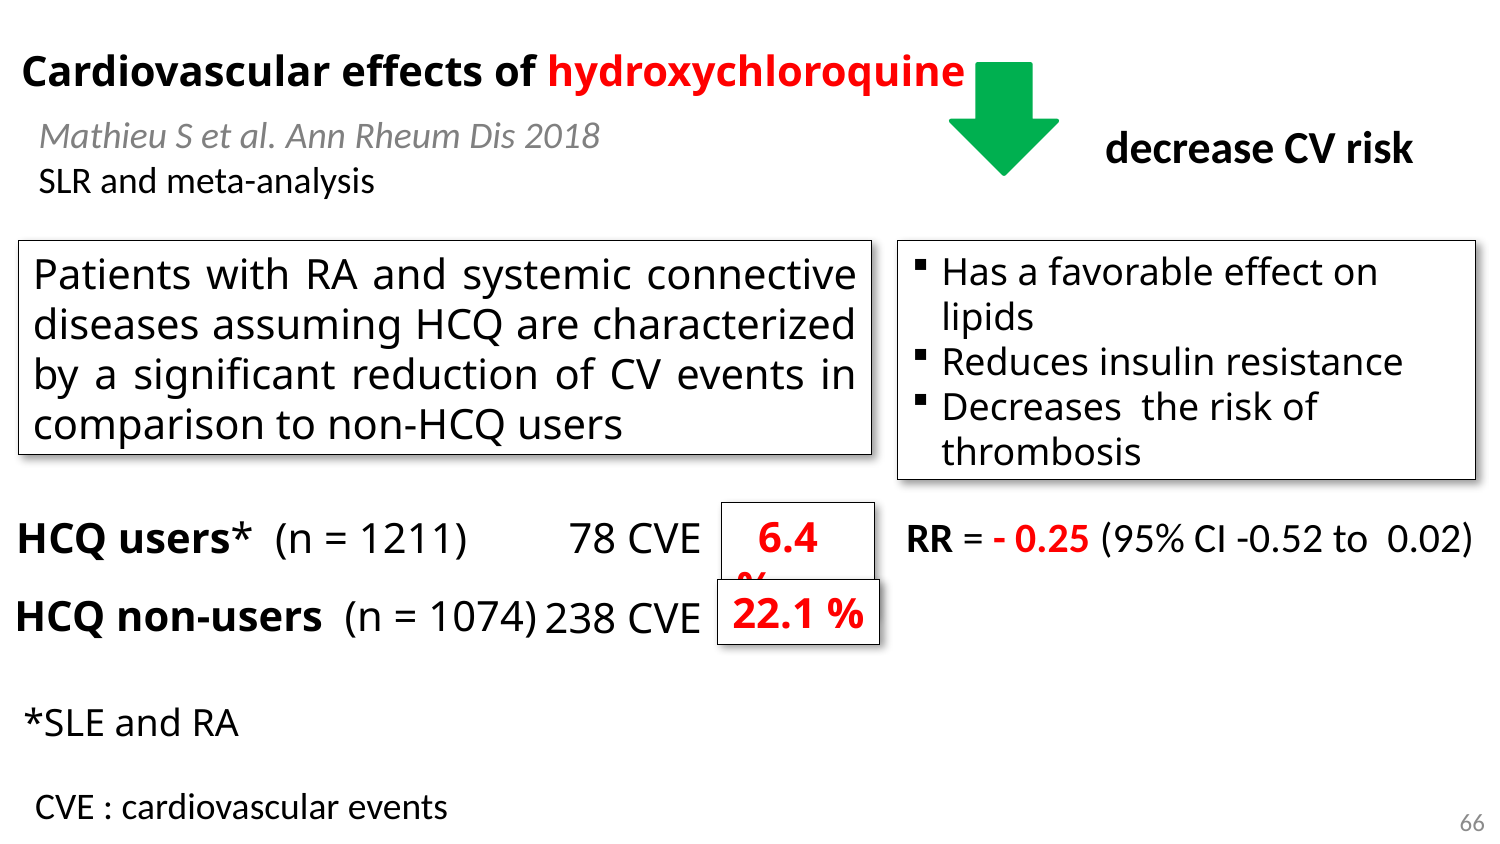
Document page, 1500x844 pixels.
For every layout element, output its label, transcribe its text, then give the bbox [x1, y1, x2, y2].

text_box 22.1 % [717, 579, 880, 645]
text_box Has a favorable effect on lipids Reduces insulin resistance Decreases the risk of thrombosis [897, 240, 1476, 480]
text_box CVE : cardiovascular events [20, 774, 464, 835]
text_box Cardiovascular effects of hydroxychloroquine [6, 37, 993, 103]
text_box 78 CVE [553, 504, 721, 570]
text_box [948, 62, 1060, 176]
text_box decrease CV risk [1080, 109, 1429, 180]
text_box *SLE and RA [8, 691, 254, 752]
text_box RR = - 0.25 (95% CI -0.52 to 0.02) [891, 502, 1492, 568]
text_box Mathieu S et al. Ann Rheum Dis 2018 SLR and meta-analysis [23, 103, 774, 208]
text_box Patients with RA and systemic connective diseases assuming HCQ are characterized by a significant reduction of CV events in comparison to non-HCQ users [18, 240, 872, 455]
slide_number 66 [1149, 798, 1500, 844]
text_box 6.4 % [721, 502, 875, 578]
text_box 238 CVE [529, 584, 717, 649]
text_box HCQ users* (n = 1211) [1, 504, 483, 570]
text_box HCQ non-users (n = 1074) [0, 581, 552, 647]
